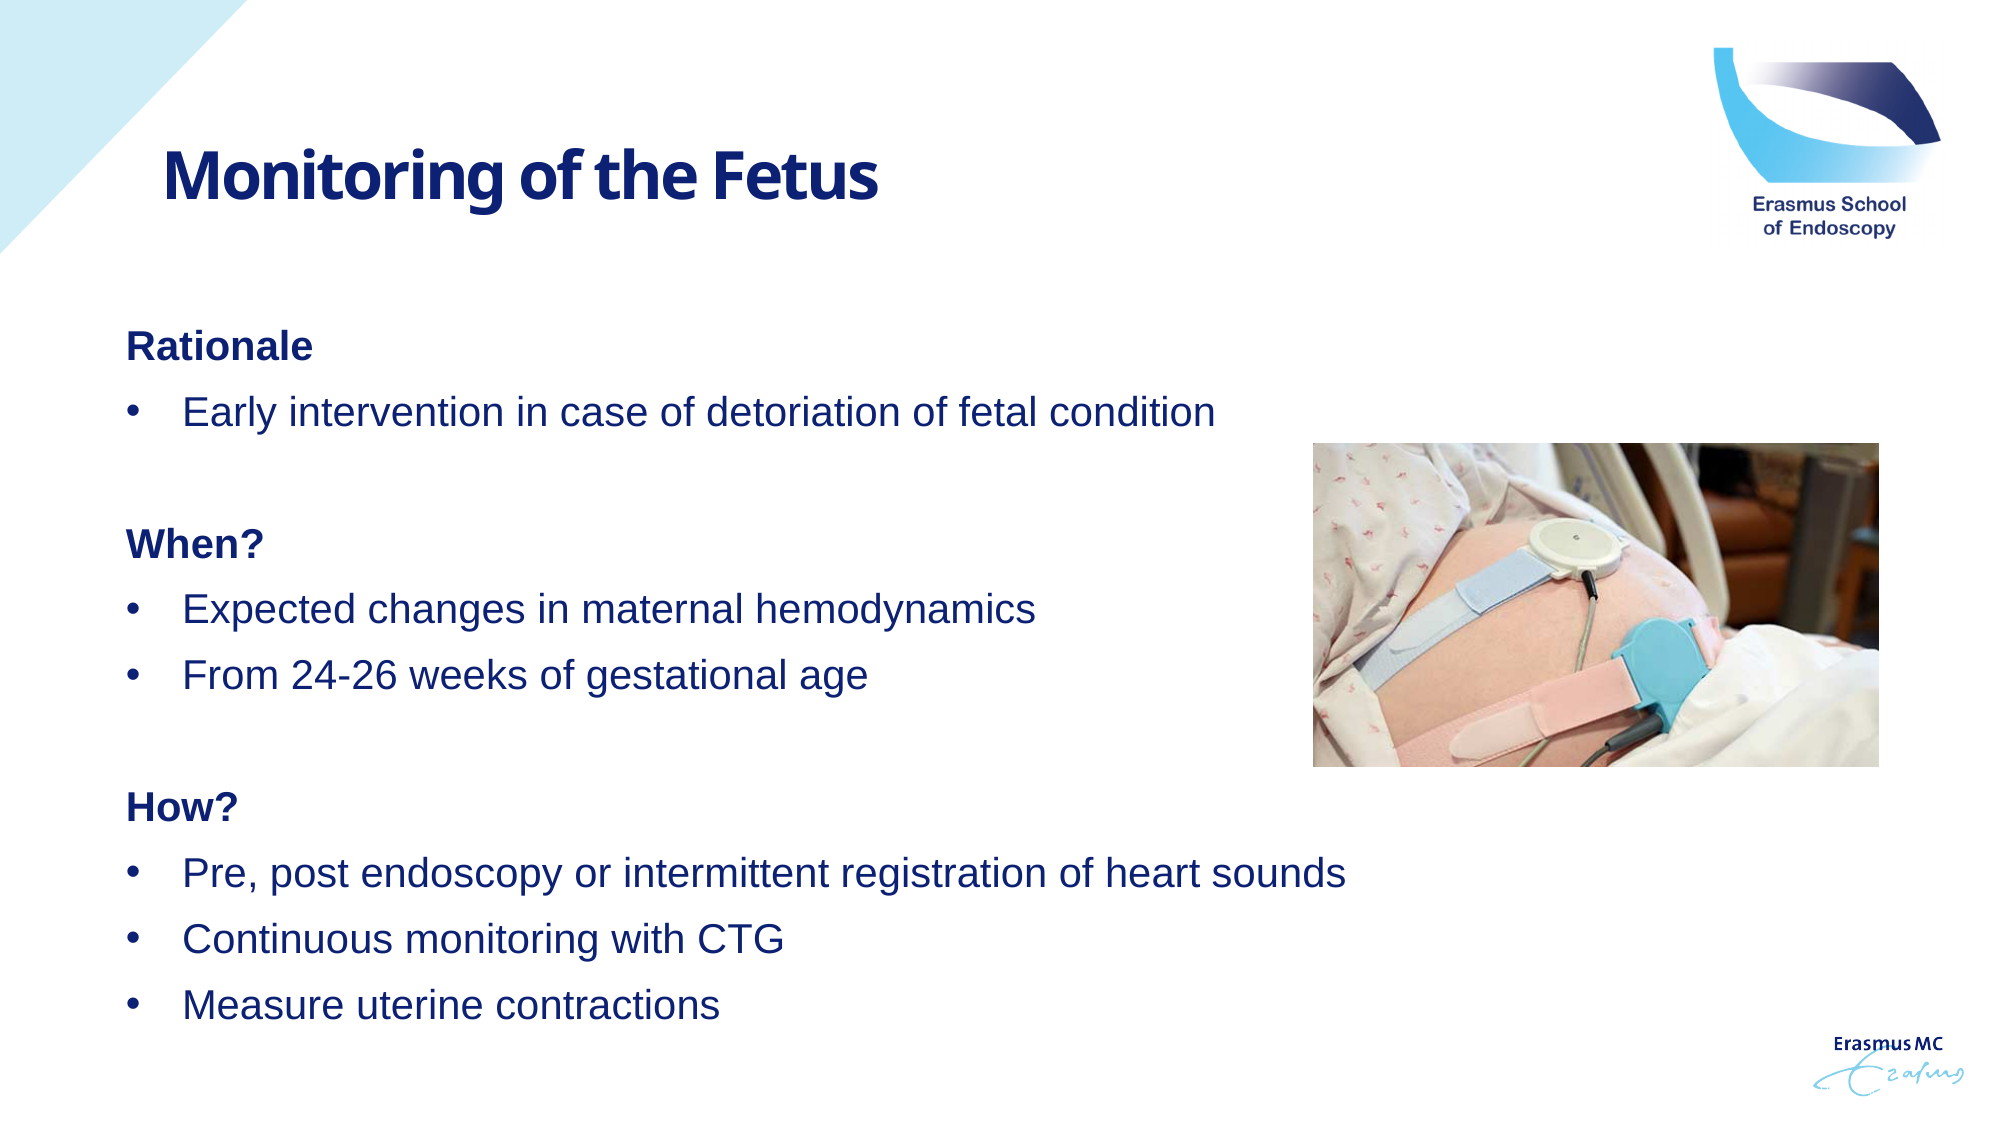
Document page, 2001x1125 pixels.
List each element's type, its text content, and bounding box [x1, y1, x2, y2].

picture [1794, 1016, 1984, 1115]
picture [1701, 37, 1946, 247]
picture [1313, 443, 1879, 767]
text_box Rationale Early intervention in case of detoriation of fetal condition When? Expected changes in maternal hemodynamics From 24-26 weeks of gestational age How? Pre, post endoscopy or intermittent registration of heart sounds Continuous monitoring with CTG Measure uterine contractions [110, 317, 1836, 979]
text_box Monitoring of the Fetus [146, 110, 1701, 222]
